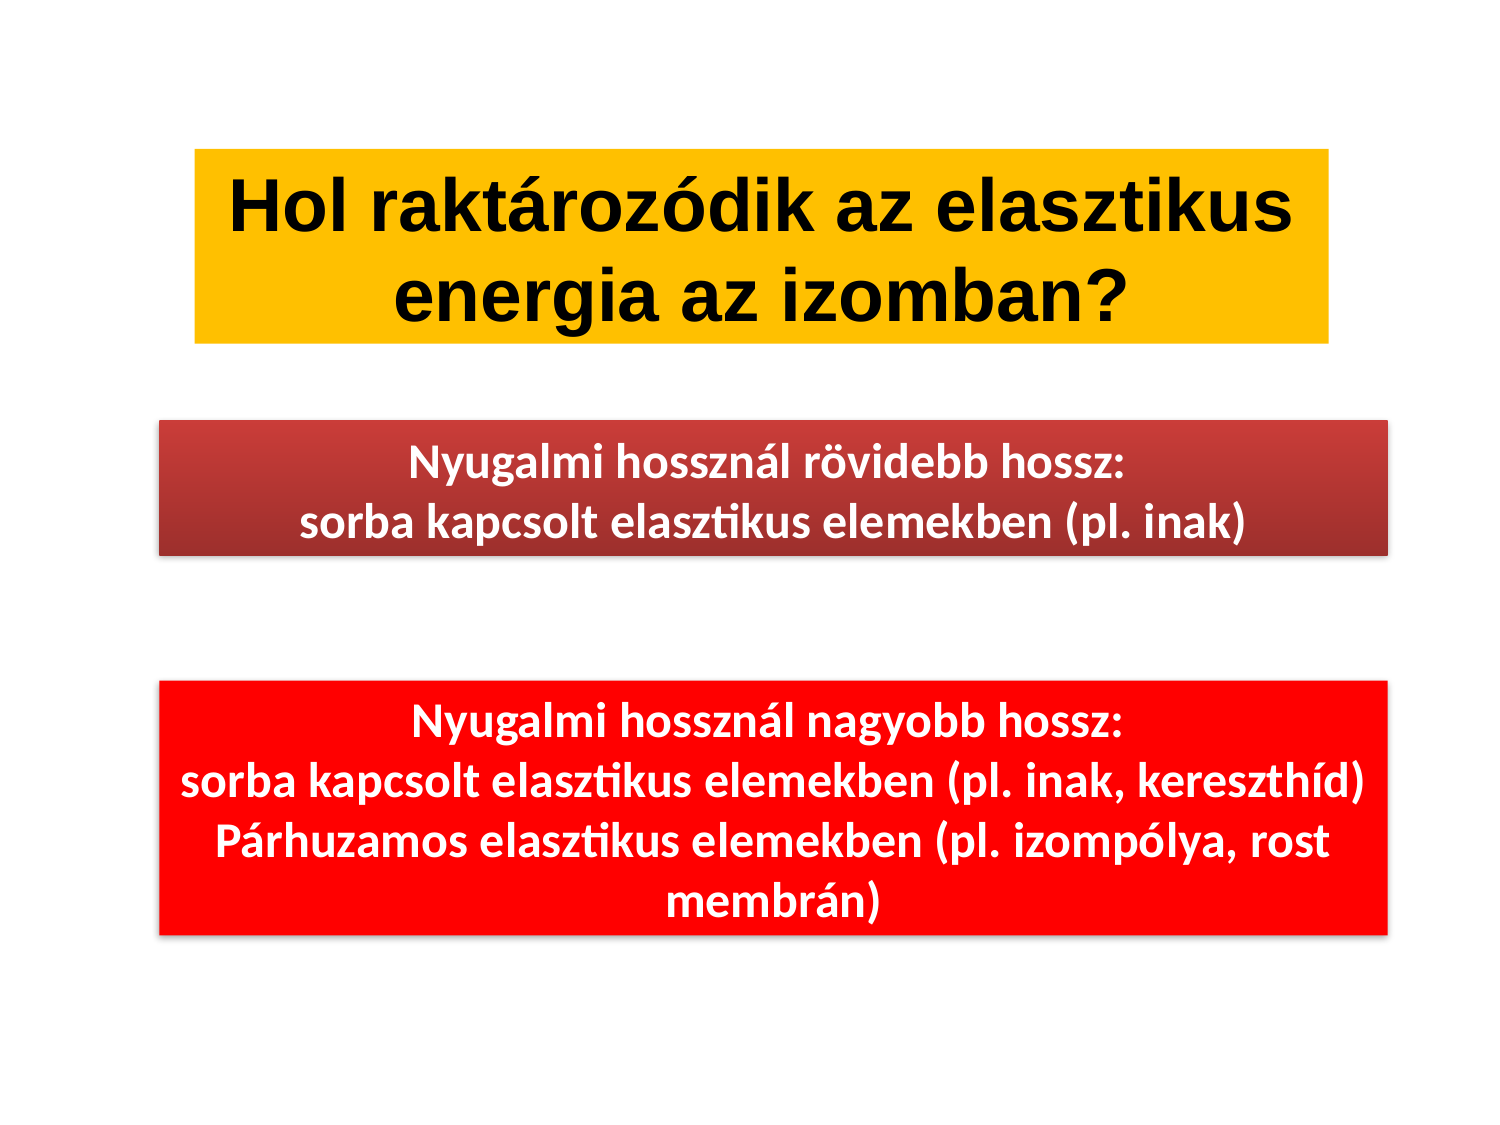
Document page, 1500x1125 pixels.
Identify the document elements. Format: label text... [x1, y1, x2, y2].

text_box Nyugalmi hossznál nagyobb hossz: sorba kapcsolt elasztikus elemekben (pl. inak, kereszthíd) Párhuzamos elasztikus elemekben (pl. izompólya, rost membrán) [159, 680, 1388, 936]
text_box Hol raktározódik az elasztikus energia az izomban? [194, 148, 1329, 344]
text_box Nyugalmi hossznál rövidebb hossz: sorba kapcsolt elasztikus elemekben (pl. inak) [159, 420, 1388, 556]
